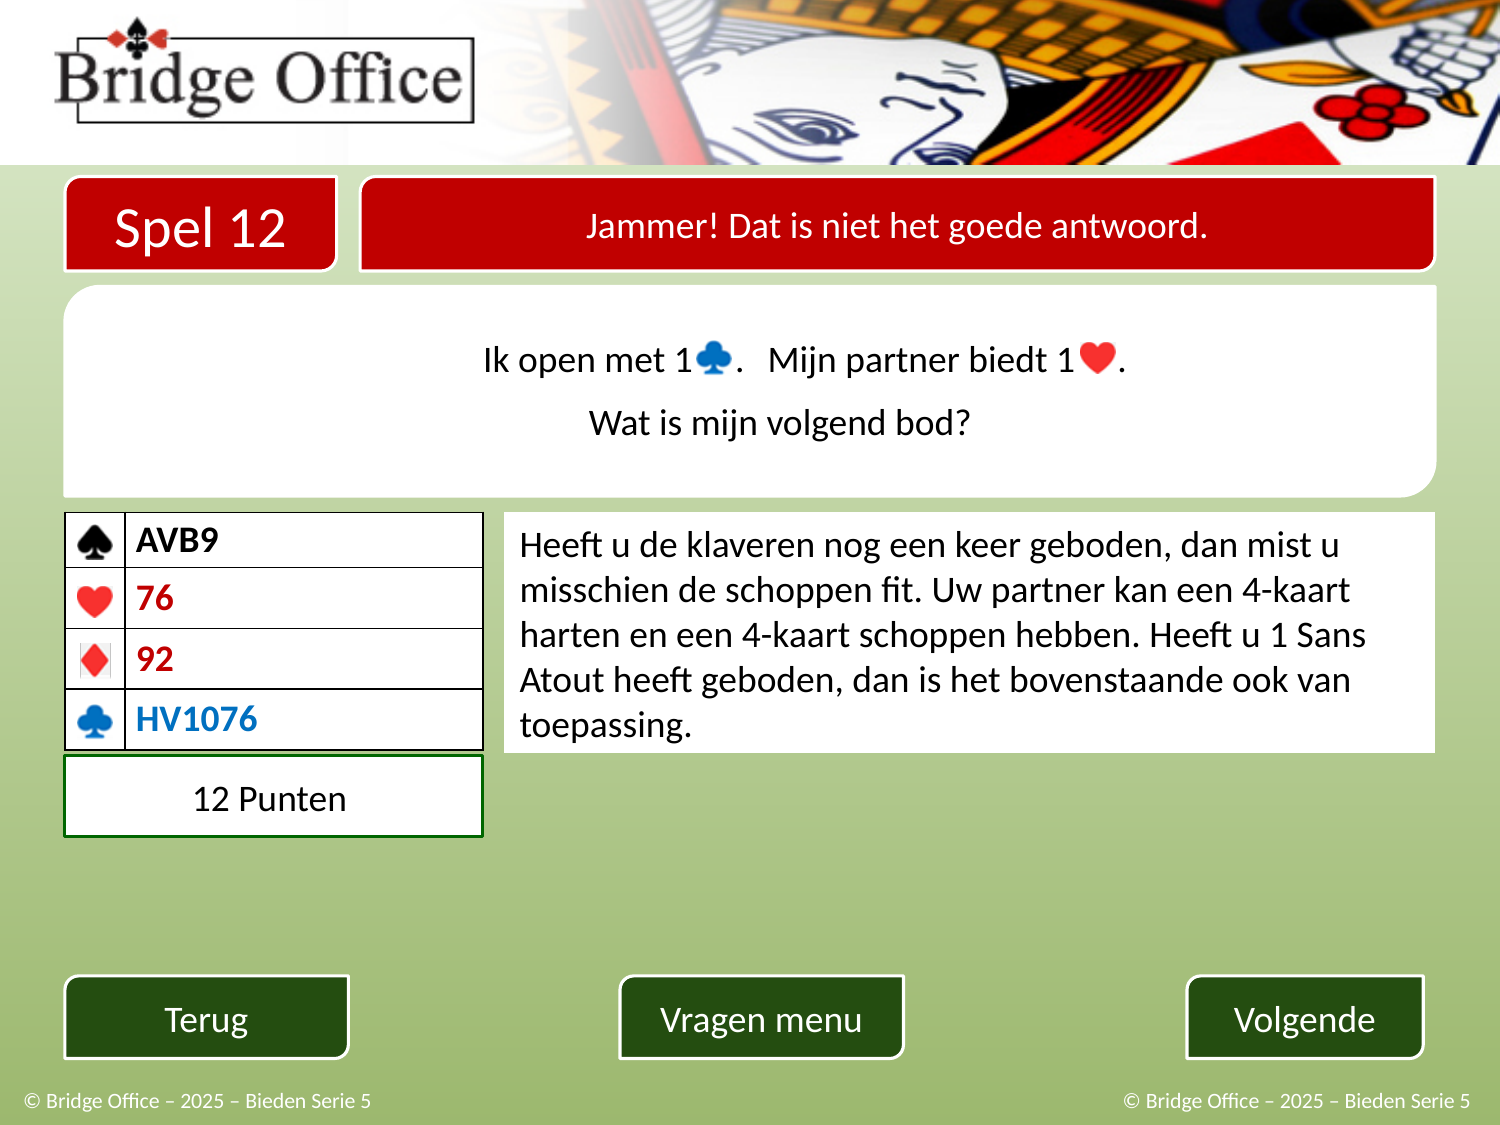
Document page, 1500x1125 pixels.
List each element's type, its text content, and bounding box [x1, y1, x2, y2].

text_box Vragen menu [618, 974, 906, 1061]
picture [0, 0, 1500, 166]
table_cell 92 [126, 629, 482, 688]
table_cell 76 [126, 568, 482, 628]
text_box © Bridge Office – 2025 – Bieden Serie 5 [1107, 1079, 1500, 1121]
text_box Mijn partner biedt 1 . [752, 327, 1145, 387]
text_box Ik open met 1 . [468, 327, 845, 388]
text_box Jammer! Dat is niet het goede antwoord. [358, 179, 1437, 273]
text_box Wat is mijn volgend bod? [573, 390, 995, 451]
text_box 12 Punten [63, 754, 484, 838]
picture [696, 340, 733, 376]
table_cell [66, 568, 124, 628]
table_header [66, 513, 124, 567]
picture [1079, 342, 1116, 374]
text_box [63, 284, 1437, 498]
text_box Heeft u de klaveren nog een keer geboden, dan mist u misschien de schoppen fit. Uw partner kan een 4-kaart harten en een 4-kaart schoppen hebben. Heeft u 1 Sans Atout heeft geboden, dan is het bovenstaande ook van toepassing. [504, 512, 1435, 753]
picture [77, 524, 114, 561]
table_header AVB9 [126, 513, 482, 567]
table_cell [66, 690, 124, 749]
text_box Spel 12 [63, 179, 339, 273]
table_cell [66, 629, 124, 688]
table_cell HV1076 [126, 690, 482, 749]
text_box © Bridge Office – 2025 – Bieden Serie 5 [8, 1079, 393, 1121]
picture [77, 703, 114, 740]
text_box Volgende [1185, 974, 1425, 1061]
picture [77, 585, 114, 618]
picture [77, 643, 114, 679]
text_box Terug [63, 974, 350, 1061]
